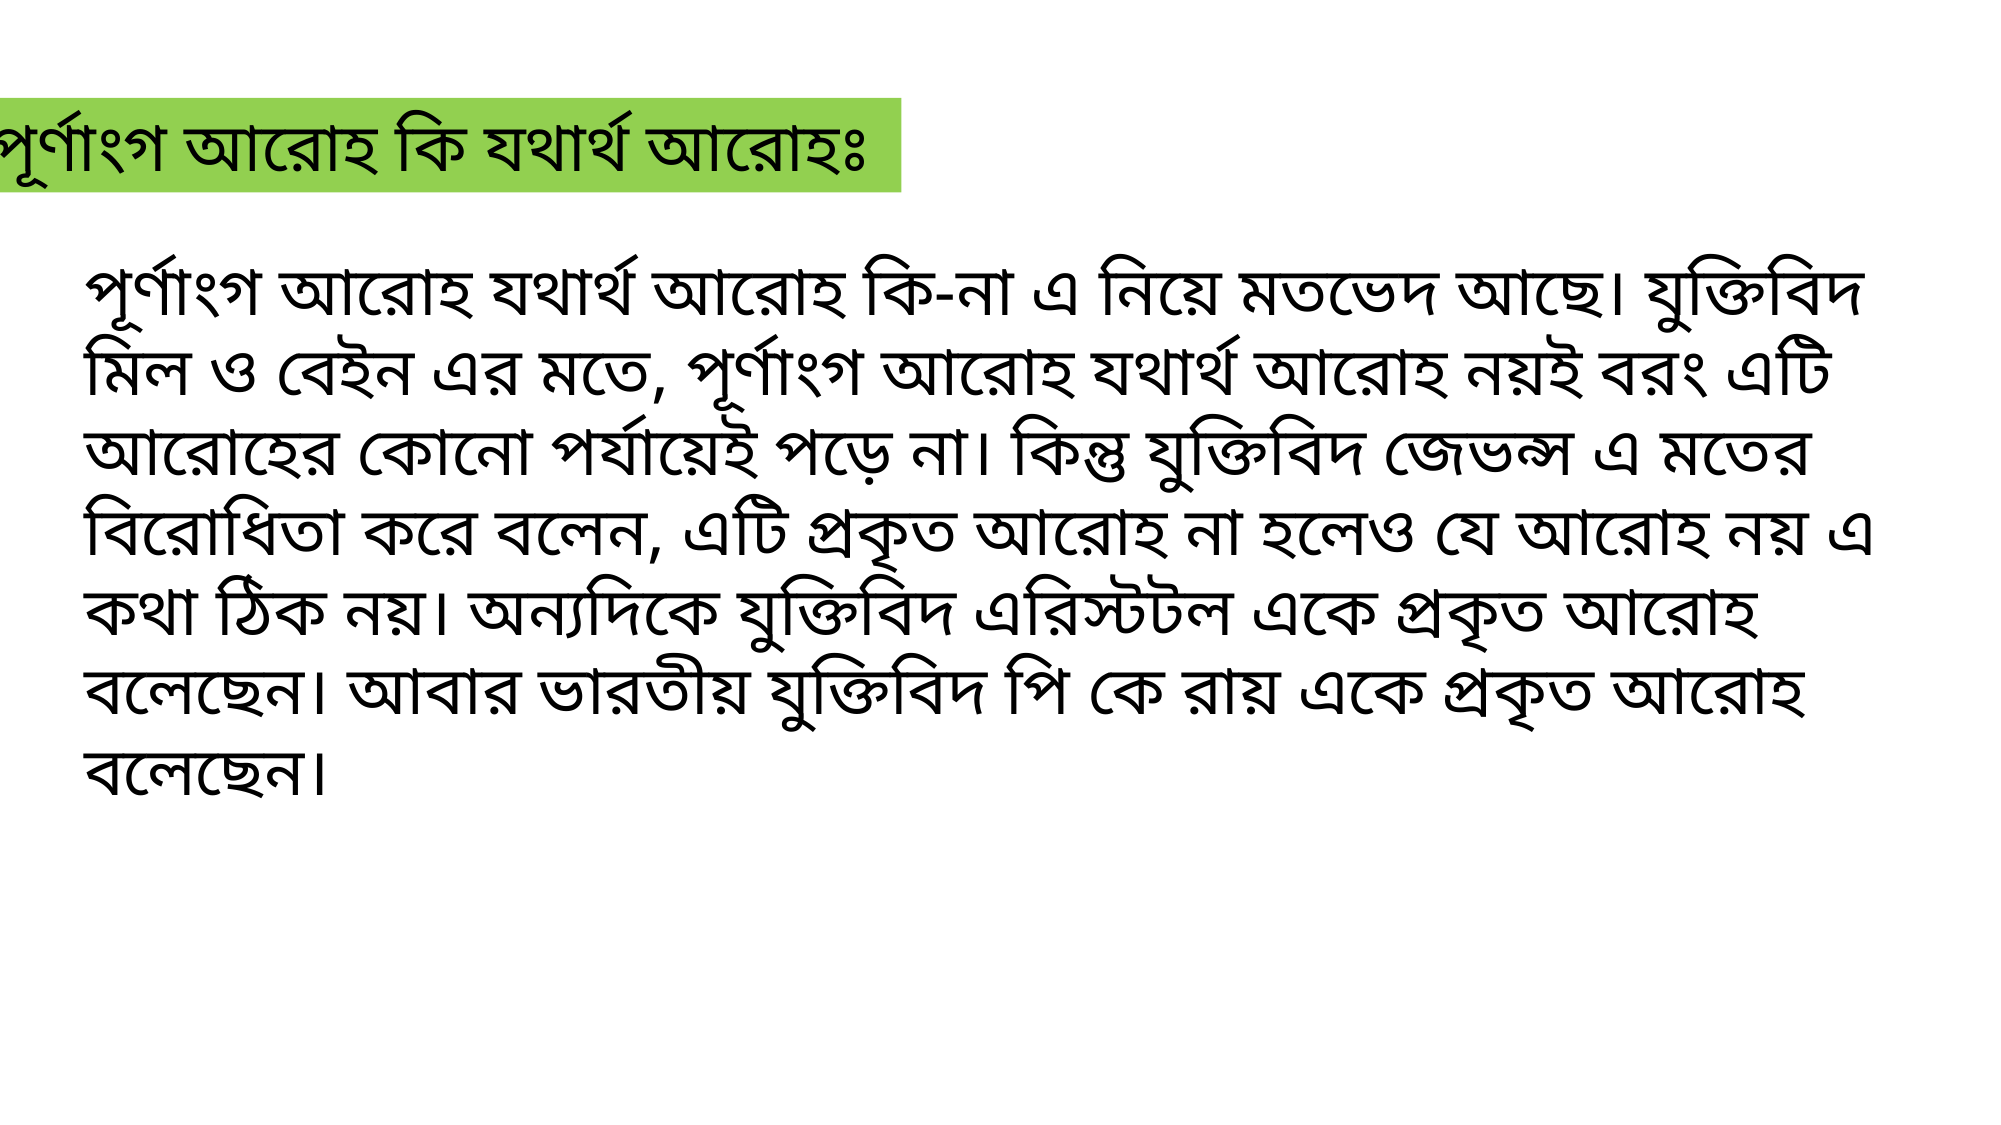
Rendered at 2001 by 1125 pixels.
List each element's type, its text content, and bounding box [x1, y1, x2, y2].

text_box পূর্ণাংগ আরোহ কি যথার্থ আরোহঃ [0, 97, 902, 193]
text_box পূর্ণাংগ আরোহ যথার্থ আরোহ কি-না এ নিয়ে মতভেদ আছে। যুক্তিবিদ মিল ও বেইন এর মতে, পূর্ণাংগ আরোহ যথার্থ আরোহ নয়ই বরং এটি আরোহের কোনো পর্যায়েই পড়ে না। কিন্তু যুক্তিবিদ জেভন্স এ মতের বিরোধিতা করে বলেন, এটি প্রকৃত আরোহ না হলেও যে আরোহ নয় এ কথা ঠিক নয়। অন্যদিকে যুক্তিবিদ এরিস্টটল একে প্রকৃত আরোহ বলেছেন। আবার ভারতীয় যুক্তিবিদ পি কে রায় একে প্রকৃত আরোহ বলেছেন। [69, 241, 1922, 816]
